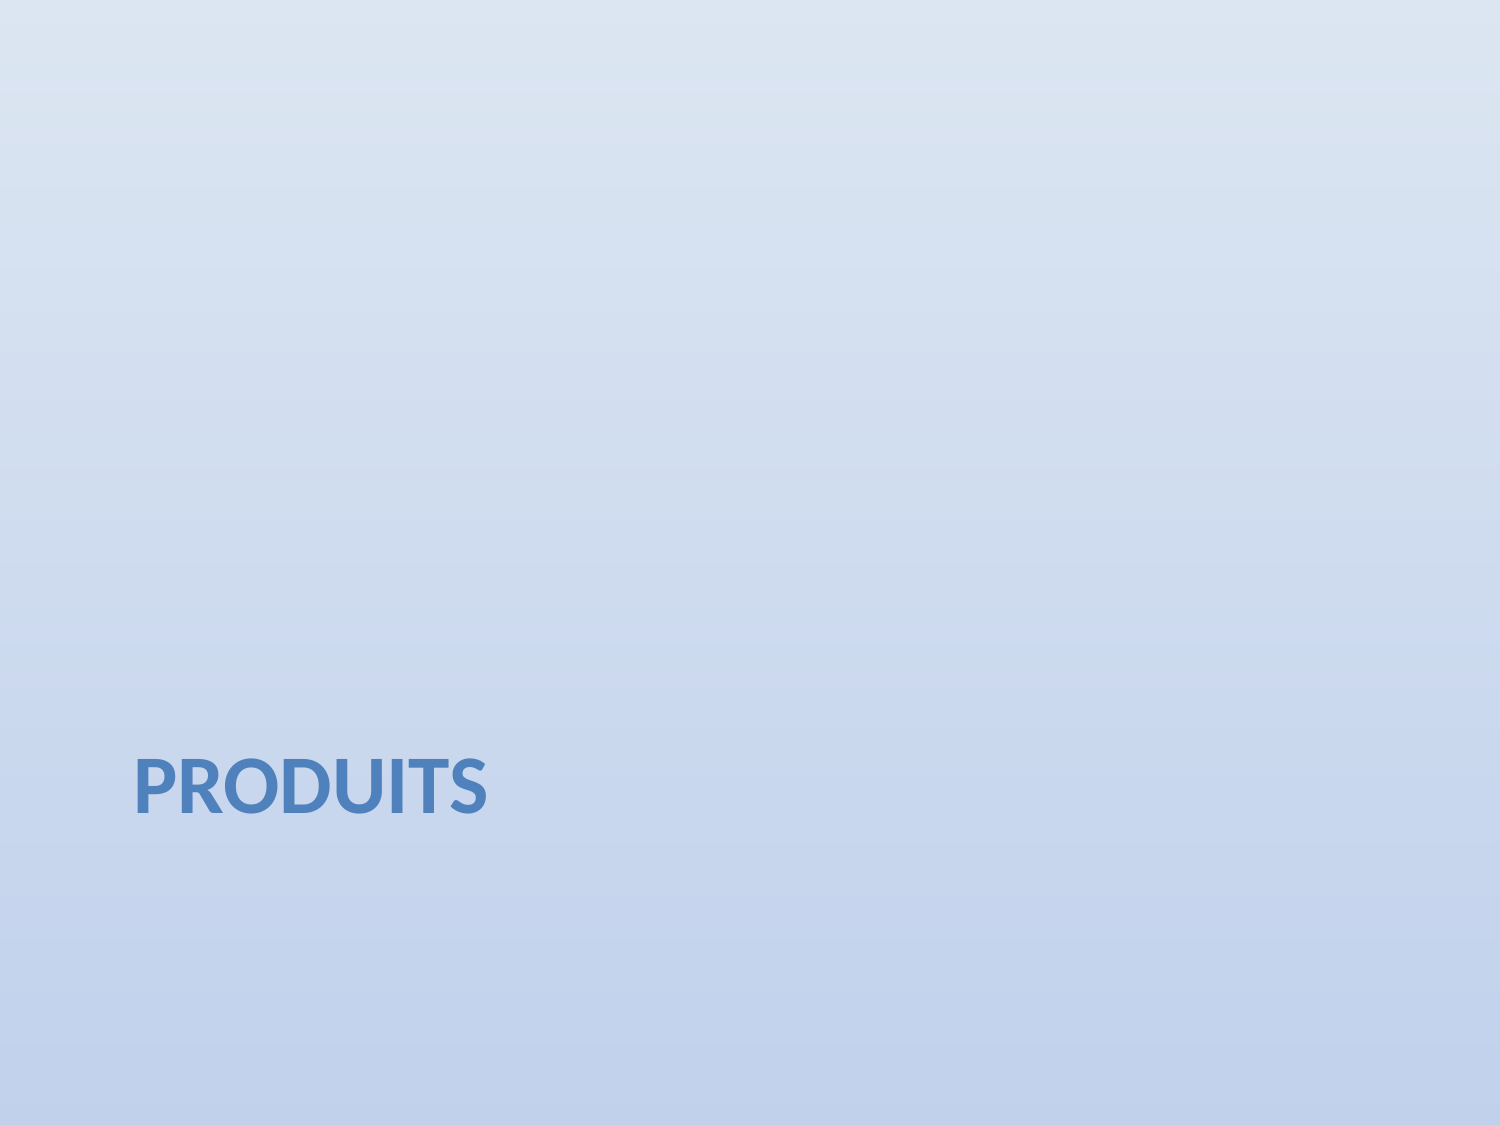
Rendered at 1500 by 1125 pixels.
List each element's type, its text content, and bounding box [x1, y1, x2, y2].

title PRODUITS [118, 722, 1394, 947]
